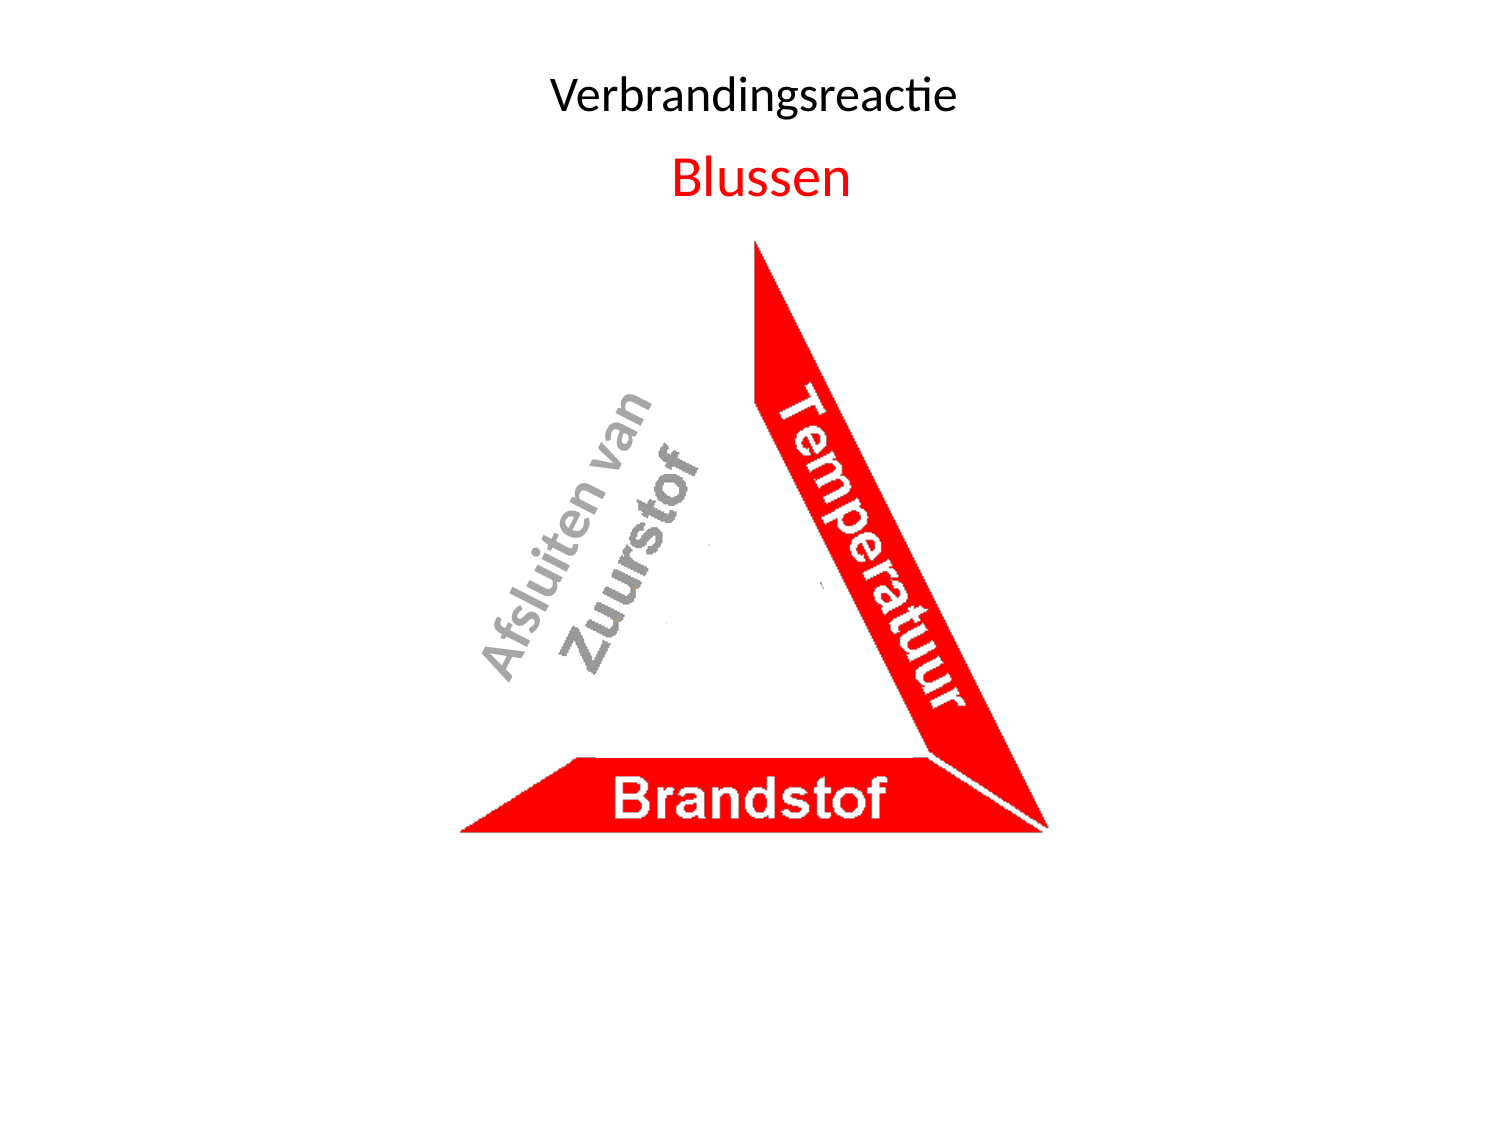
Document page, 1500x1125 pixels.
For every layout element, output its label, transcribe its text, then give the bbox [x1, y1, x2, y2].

picture [411, 195, 1088, 872]
text_box Blussen [656, 130, 867, 194]
text_box Verbrandingsreactie [535, 54, 974, 130]
